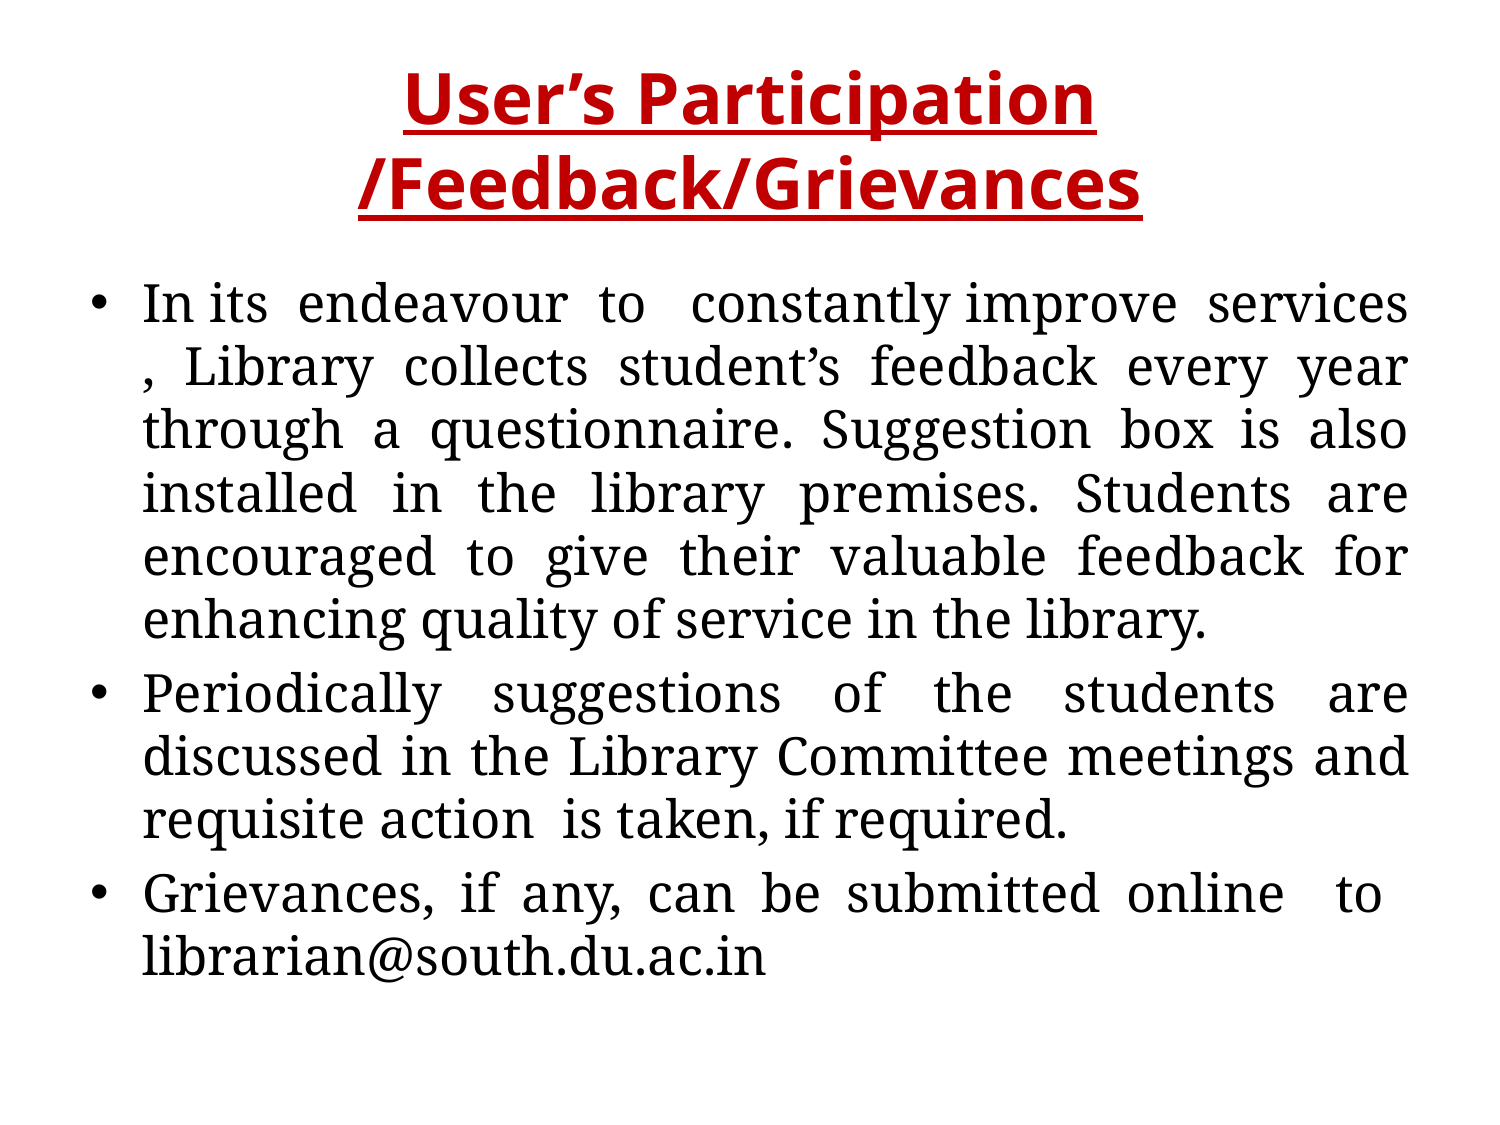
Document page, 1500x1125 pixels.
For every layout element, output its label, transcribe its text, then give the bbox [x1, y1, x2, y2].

list In its endeavour to constantly improve services , Library collects student’s feedback every year through a questionnaire. Suggestion box is also installed in the library premises. Students are encouraged to give their valuable feedback for enhancing quality of service in the library. Periodically suggestions of the students are discussed in the Library Committee meetings and requisite action is taken, if required. Grievances, if any, can be submitted online to librarian@south.du.ac.in [75, 262, 1425, 1005]
title User’s Participation /Feedback/Grievances [75, 45, 1425, 233]
